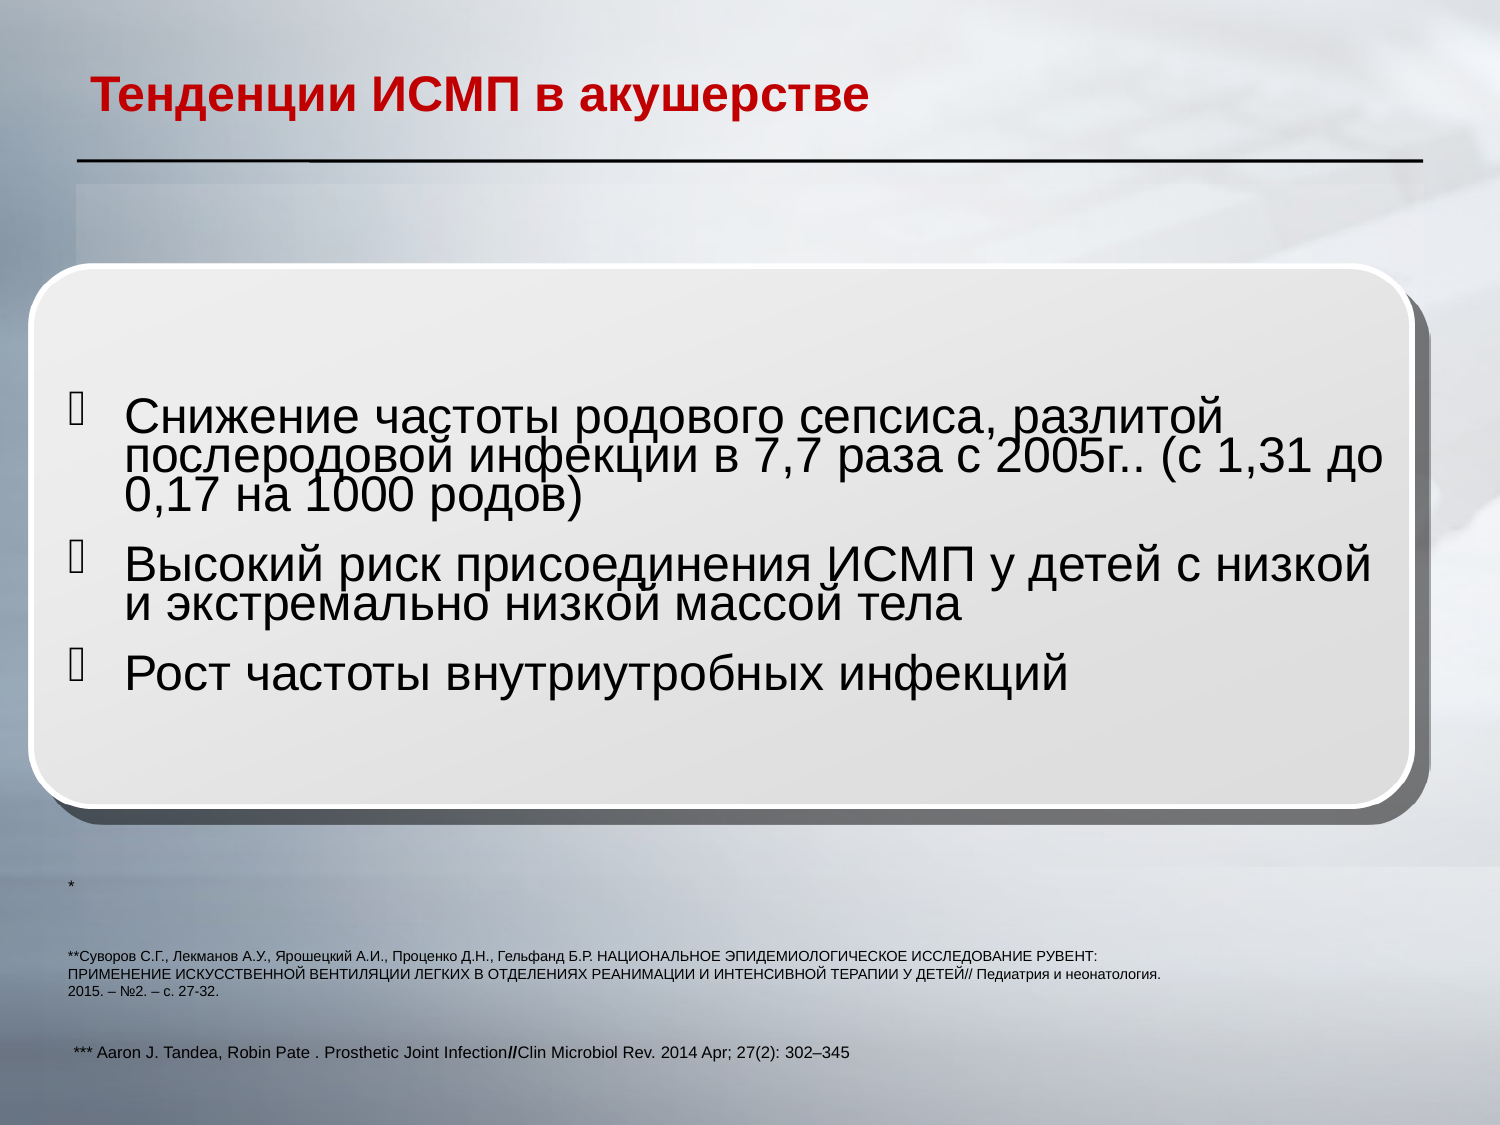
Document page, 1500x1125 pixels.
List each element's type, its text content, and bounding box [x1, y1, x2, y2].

picture [0, 0, 1500, 1125]
list Снижение частоты родового сепсиса, разлитой послеродовой инфекции в 7,7 раза с 2005г.. (с 1,31 до 0,17 на 1000 родов) Высокий риск присоединения ИСМП у детей с низкой и экстремально низкой массой тела Рост частоты внутриутробных инфекций * [53, 825, 1404, 1125]
title Тенденции ИСМП в акушерстве [75, 45, 1425, 138]
text_box **Суворов С.Г., Лекманов А.У., Ярошецкий А.И., Проценко Д.Н., Гельфанд Б.Р. НАЦИОНАЛЬНОЕ ЭПИДЕМИОЛОГИЧЕСКОЕ ИССЛЕДОВАНИЕ РУВЕНТ: ПРИМЕНЕНИЕ ИСКУССТВЕННОЙ ВЕНТИЛЯЦИИ ЛЕГКИХ В ОТДЕЛЕНИЯХ РЕАНИМАЦИИ И ИНТЕНСИВНОЙ ТЕРАПИИ У ДЕТЕЙ// Педиатрия и неонатология. 2015. – №2. – с. 27-32. [53, 939, 1188, 1007]
text_box *** Aaron J. Tandea, Robin Pate . Prosthetic Joint Infection//Clin Microbiol Rev. 2014 Apr; 27(2): 302–345 [58, 1034, 1193, 1070]
